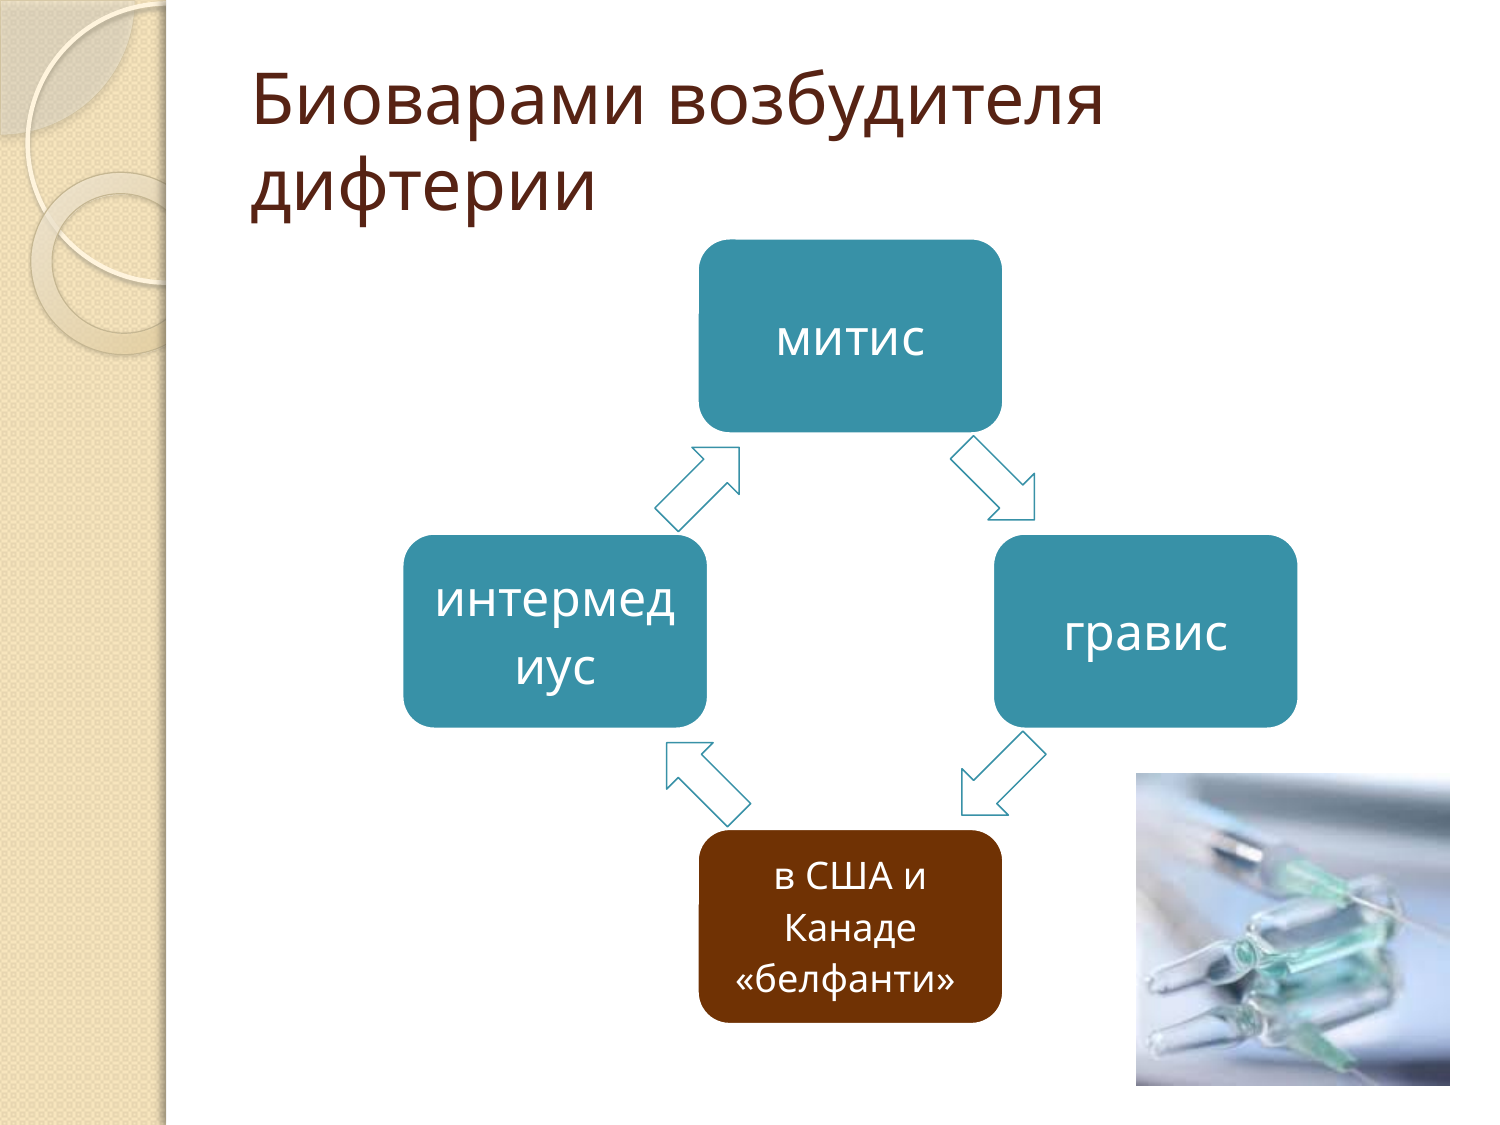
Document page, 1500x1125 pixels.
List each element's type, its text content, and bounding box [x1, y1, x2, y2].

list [235, 237, 1466, 1026]
picture [1136, 773, 1450, 1087]
title Биоварами возбудителя дифтерии [235, 45, 1466, 233]
